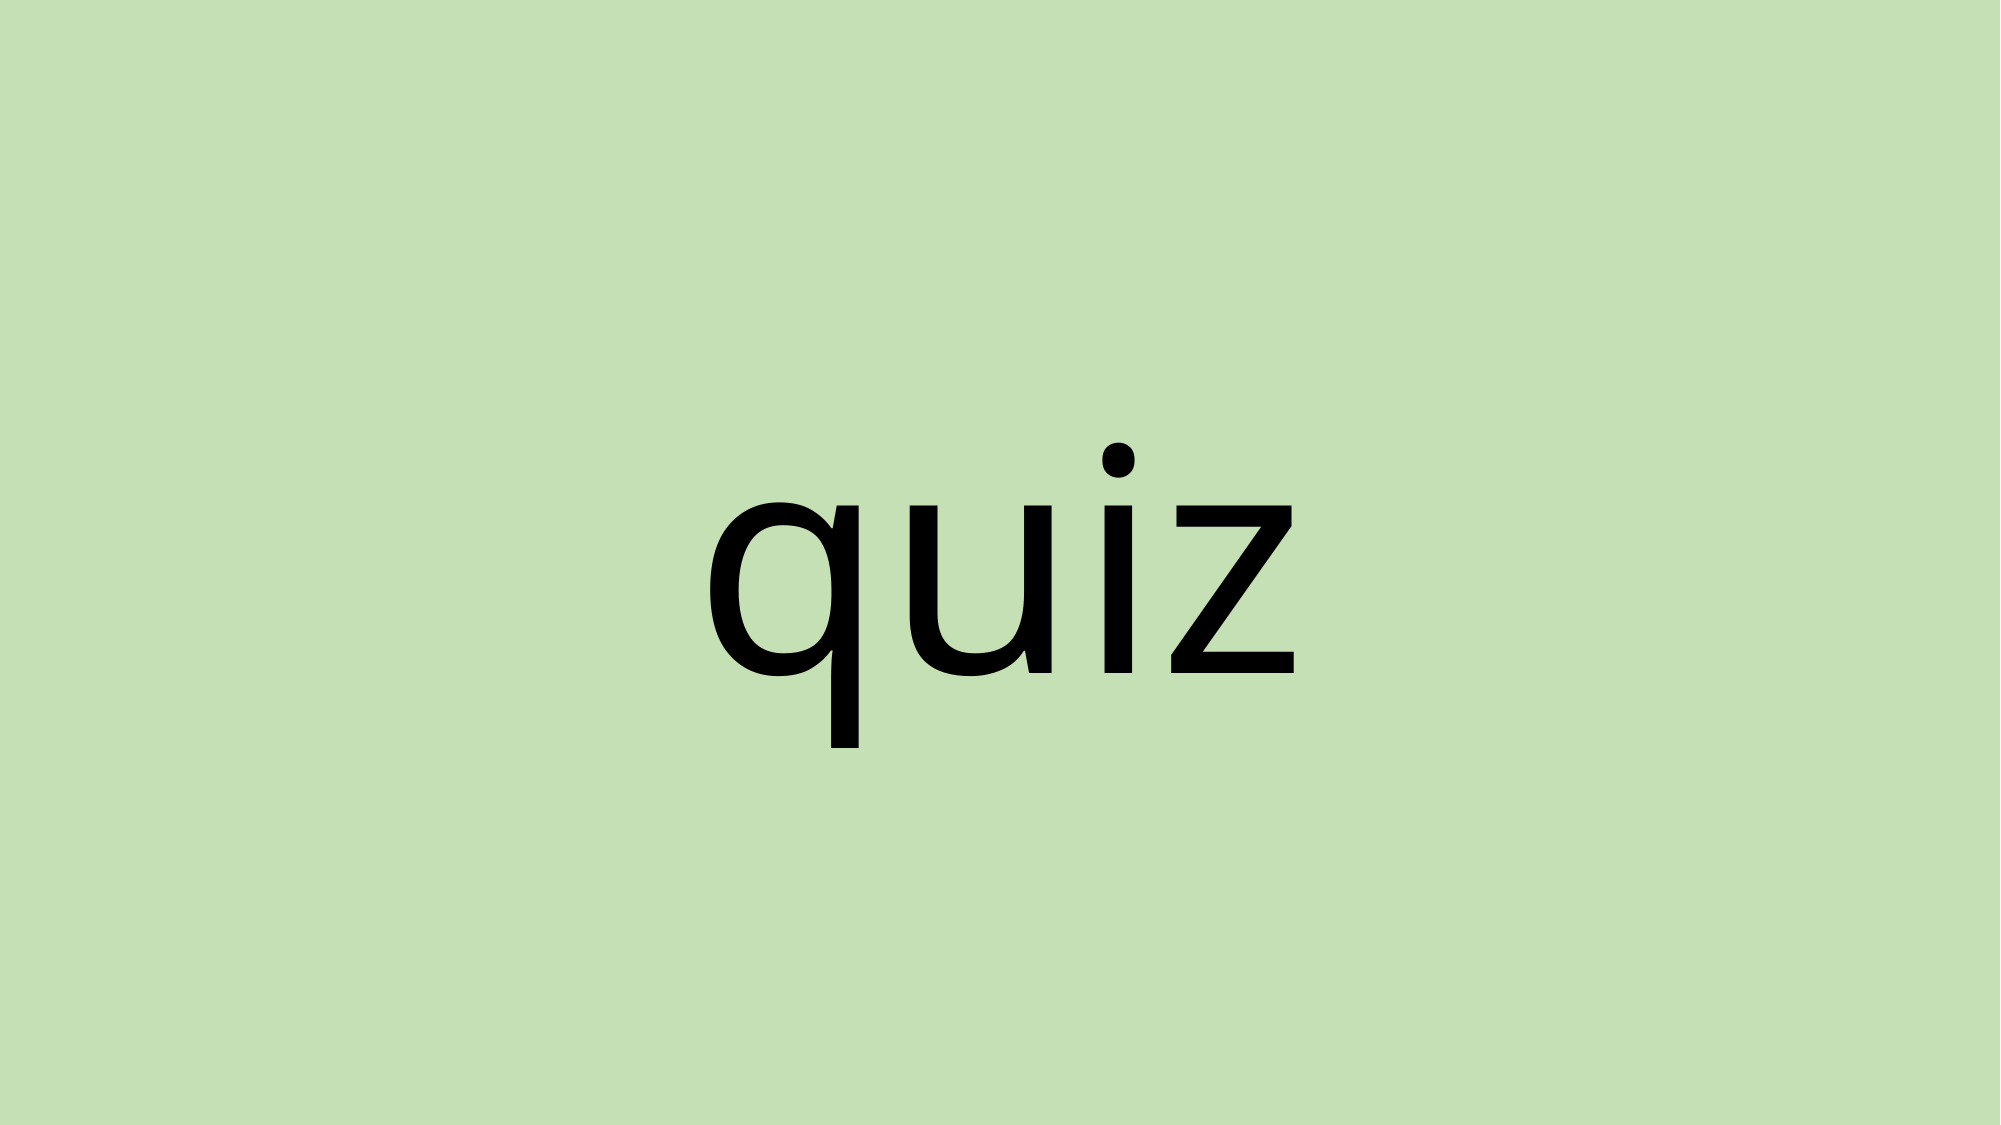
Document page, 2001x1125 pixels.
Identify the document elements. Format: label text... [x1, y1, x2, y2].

text_box quiz [405, 354, 1594, 744]
